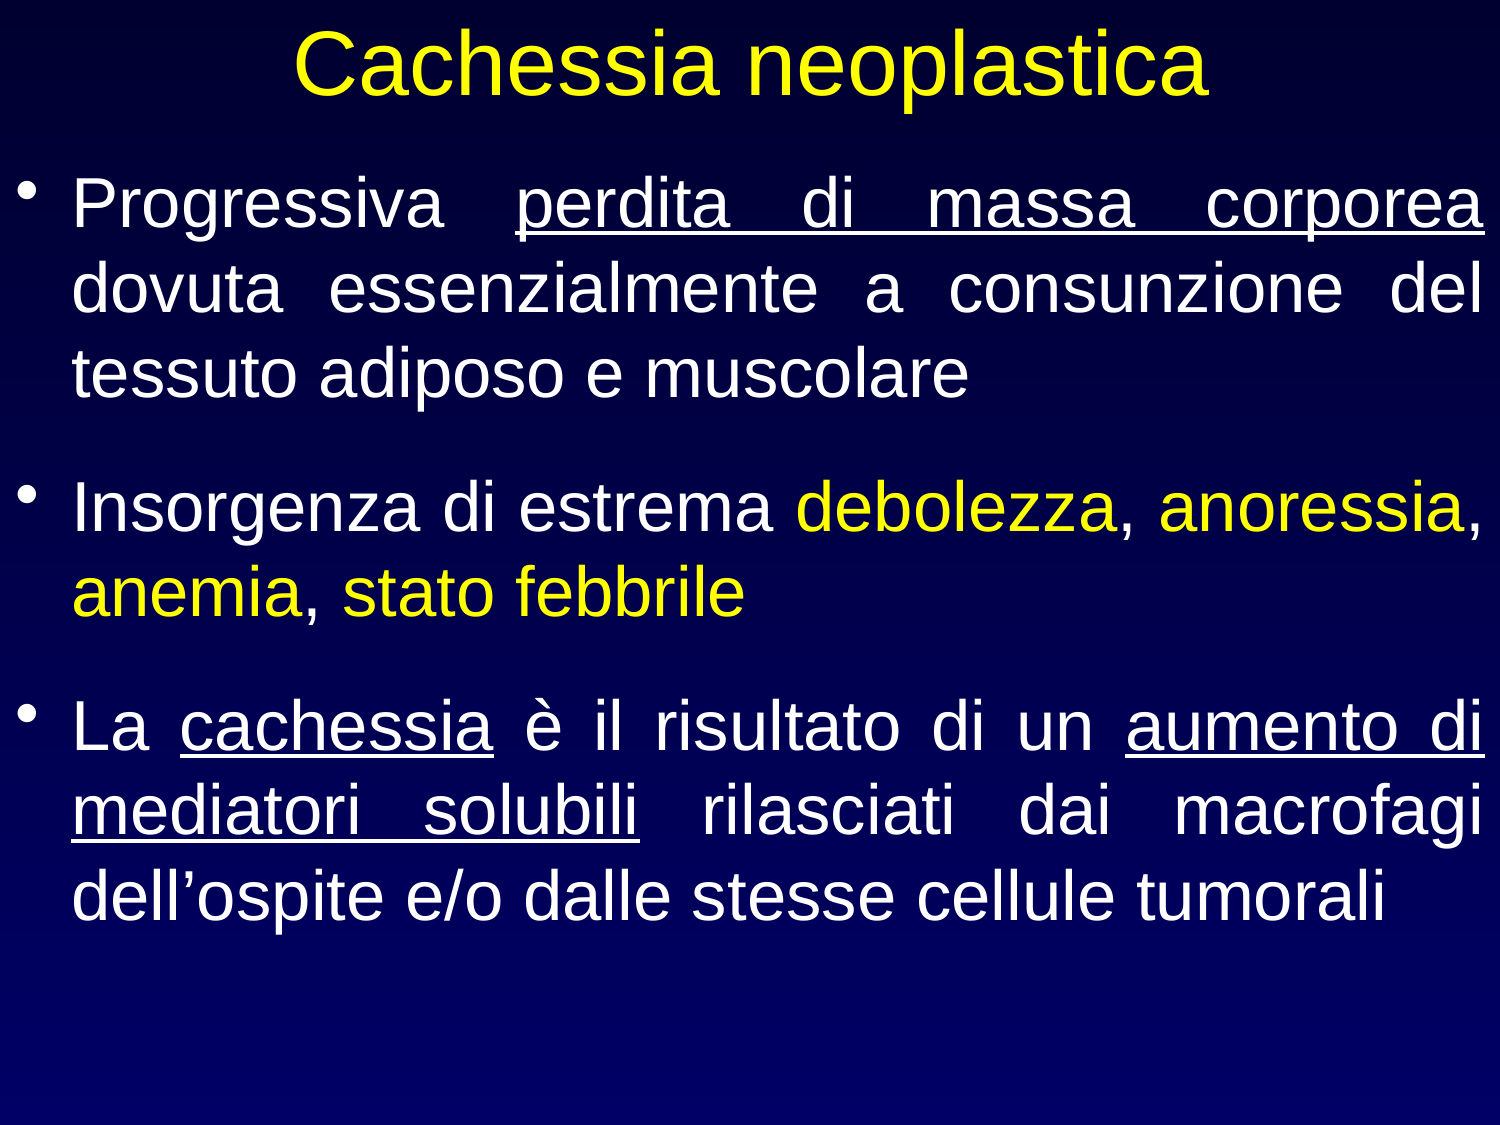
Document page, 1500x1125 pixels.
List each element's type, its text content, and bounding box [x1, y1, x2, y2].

list Progressiva perdita di massa corporea dovuta essenzialmente a consunzione del tessuto adiposo e muscolare Insorgenza di estrema debolezza, anoressia, anemia, stato febbrile La cachessia è il risultato di un aumento di mediatori solubili rilasciati dai macrofagi dell’ospite e/o dalle stesse cellule tumorali [0, 148, 1500, 1094]
title Cachessia neoplastica [76, 0, 1427, 119]
